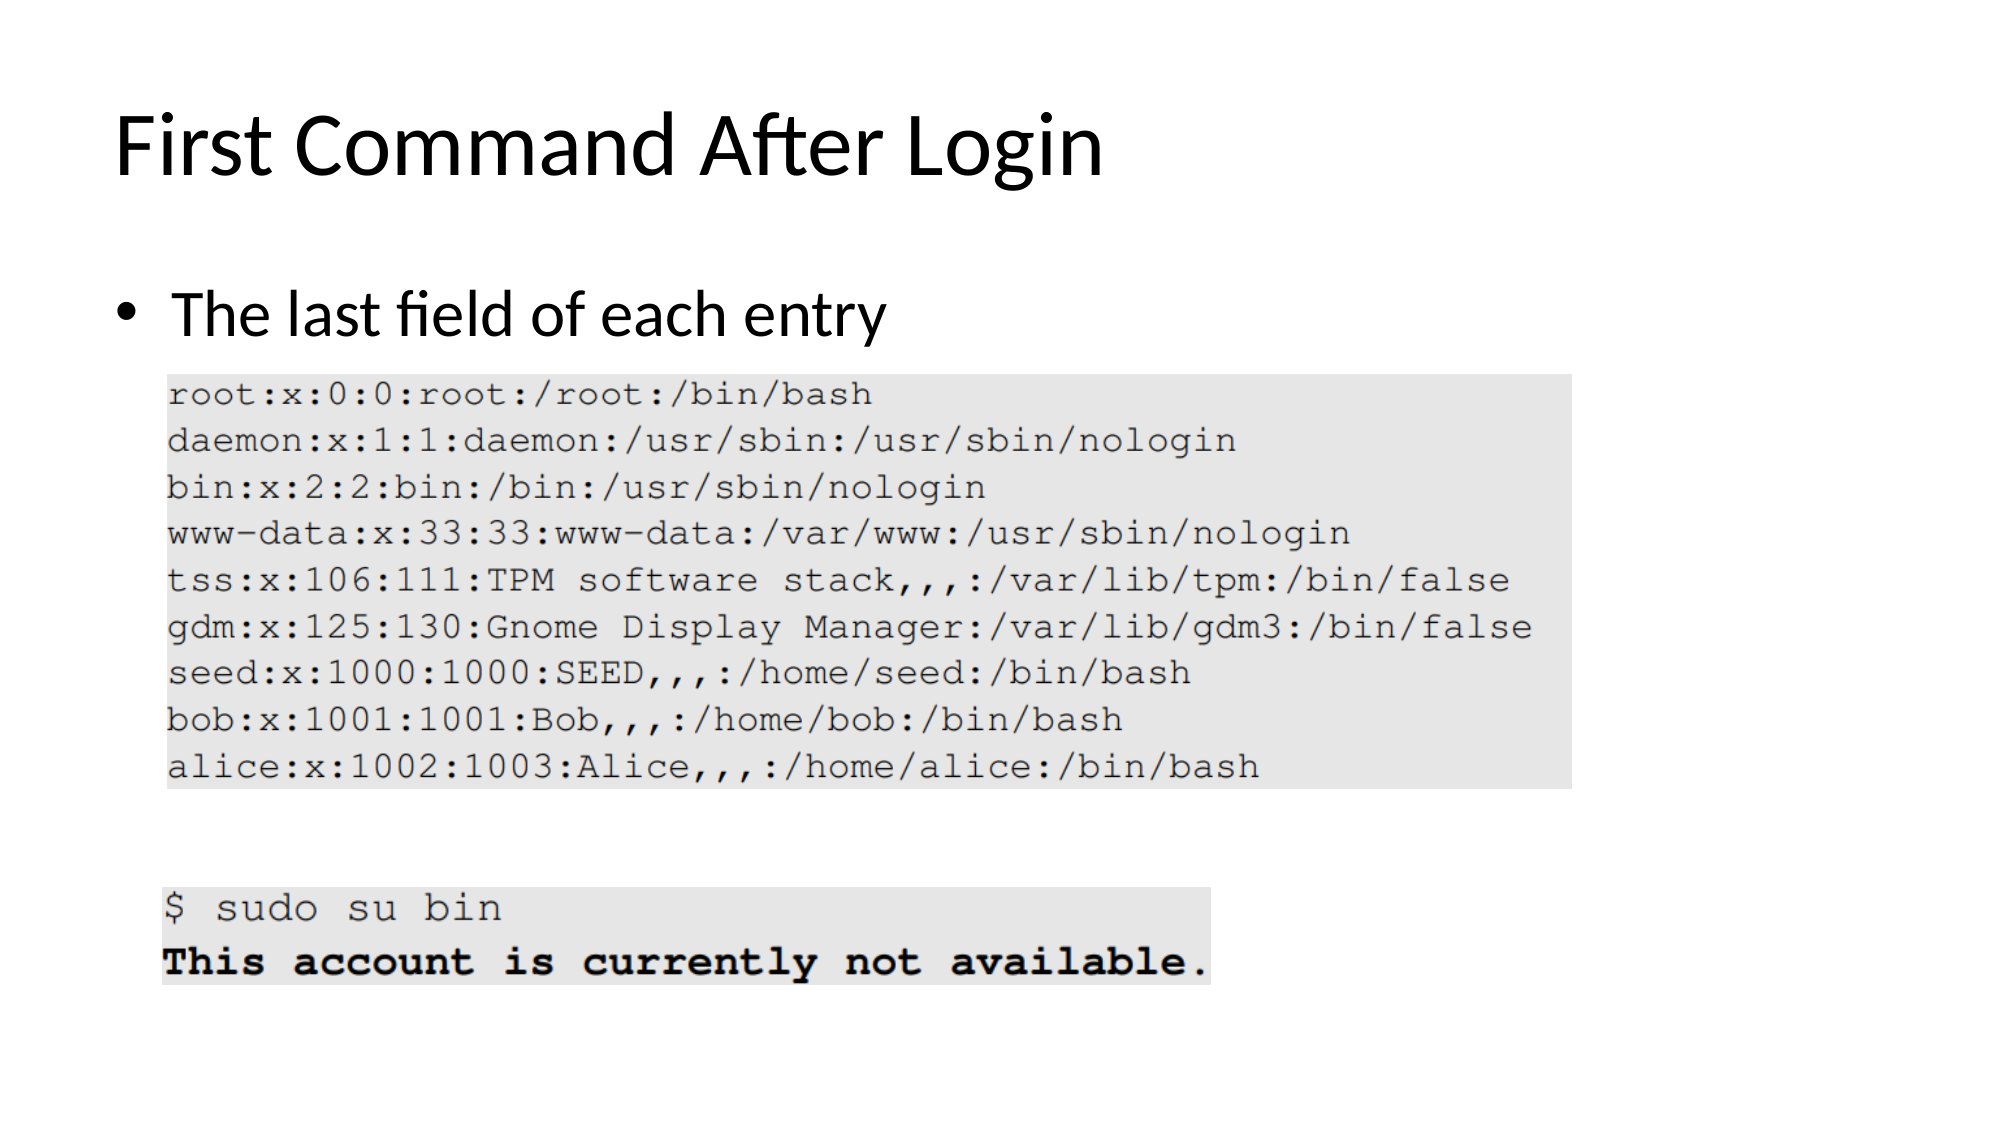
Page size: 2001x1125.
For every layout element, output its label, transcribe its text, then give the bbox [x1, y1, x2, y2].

picture [162, 887, 1212, 986]
title First Command After Login [99, 45, 1900, 233]
picture [162, 374, 1573, 789]
list The last field of each entry [99, 262, 1900, 1005]
